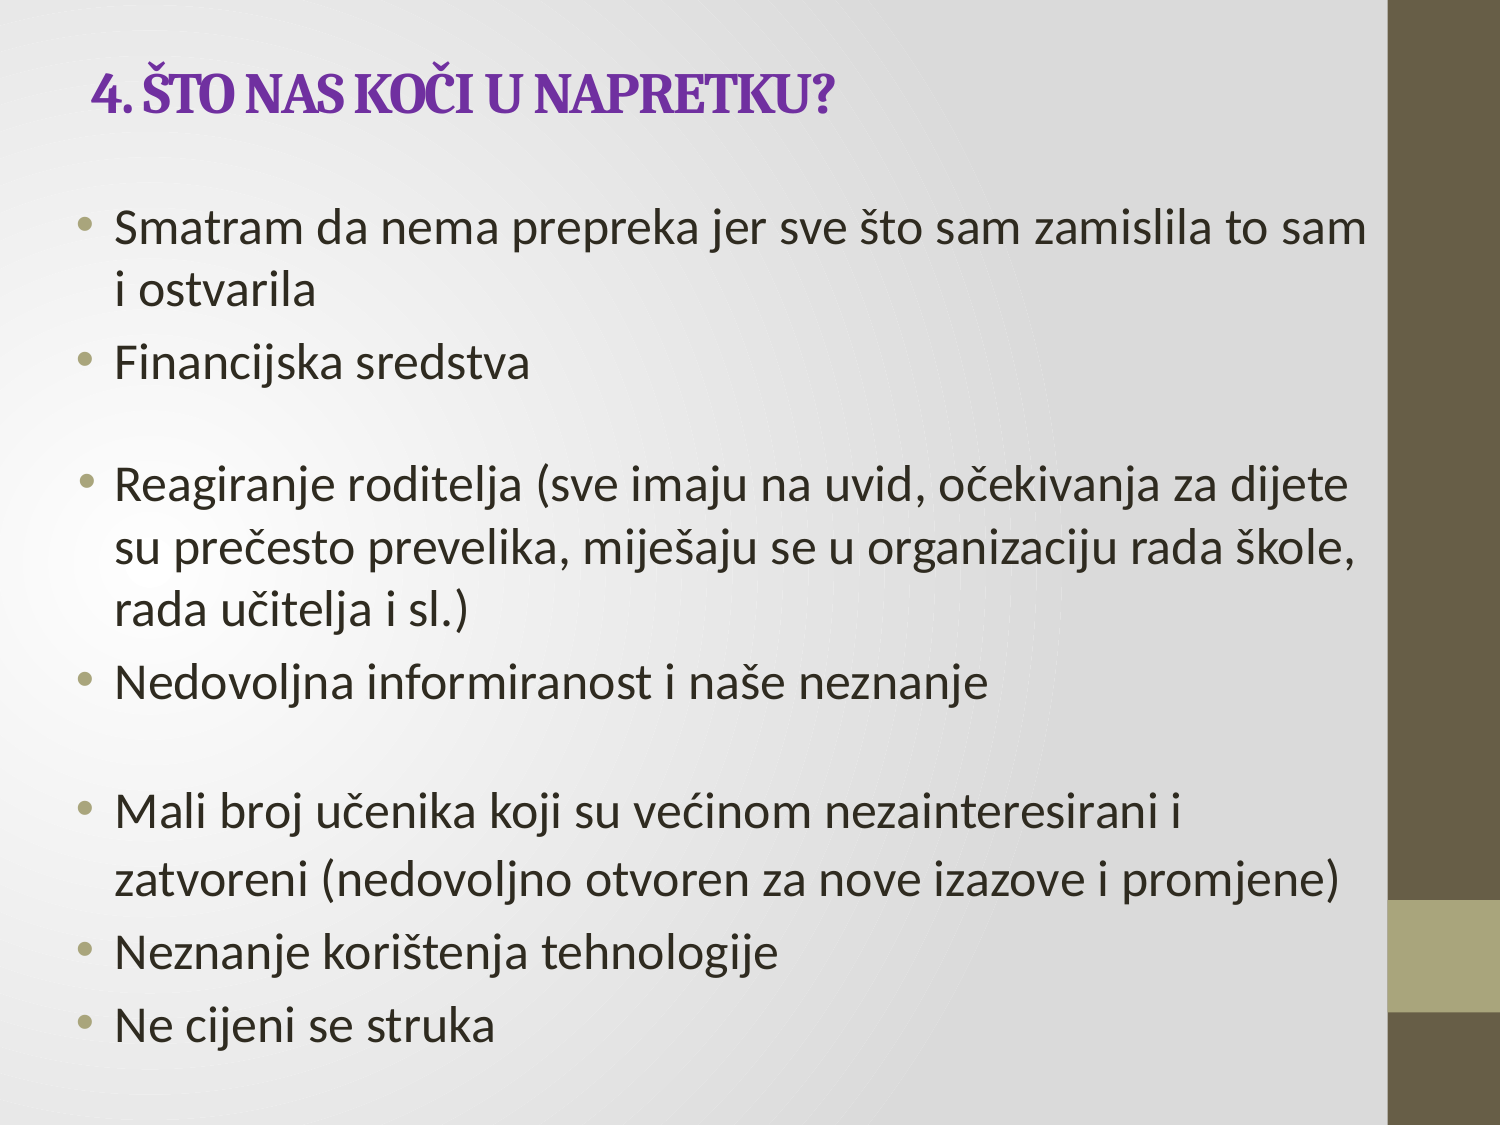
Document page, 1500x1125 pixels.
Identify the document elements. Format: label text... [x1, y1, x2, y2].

list Smatram da nema prepreka jer sve što sam zamislila to sam i ostvarila Financijska sredstva Reagiranje roditelja (sve imaju na uvid, očekivanja za dijete su prečesto prevelika, miješaju se u organizaciju rada škole, rada učitelja i sl.) Nedovoljna informiranost i naše neznanje Mali broj učenika koji su većinom nezainteresirani i zatvoreni (nedovoljno otvoren za nove izazove i promjene) Neznanje korištenja tehnologije Ne cijeni se struka [41, 184, 1392, 1071]
title 4. ŠTO NAS KOČI U NAPRETKU? [76, 30, 1427, 219]
